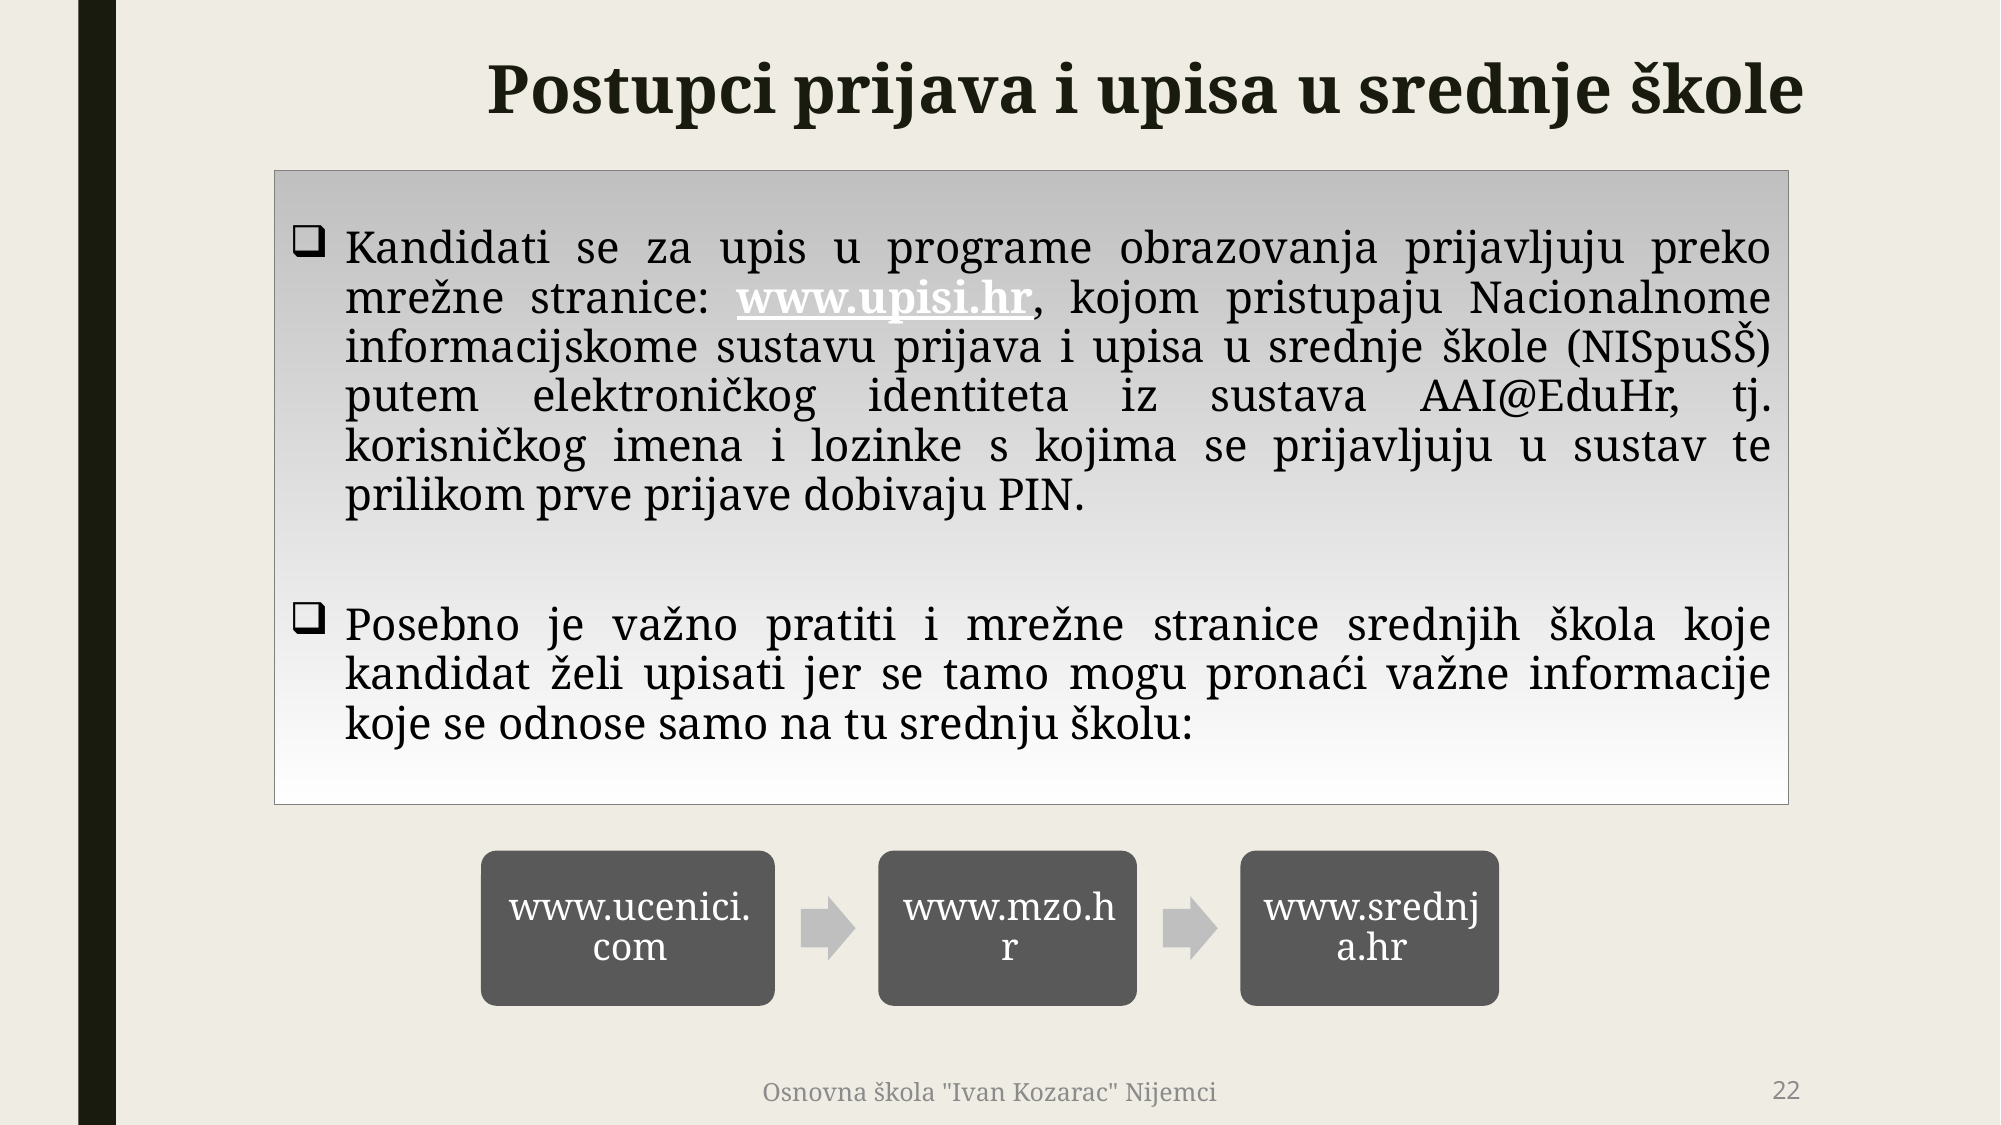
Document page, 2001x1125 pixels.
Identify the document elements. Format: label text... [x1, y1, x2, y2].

title Postupci prijava i upisa u srednje škole [472, 49, 1823, 189]
slide_number 22 [1553, 1058, 1816, 1125]
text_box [480, 815, 1500, 1041]
footer Osnovna škola "Ivan Kozarac" Nijemci [474, 1058, 1505, 1125]
list Kandidati se za upis u programe obrazovanja prijavljuju preko mrežne stranice: www.upisi.hr, kojom pristupaju Nacionalnome informacijskome sustavu prijava i upisa u srednje škole (NISpuSŠ) putem elektroničkog identiteta iz sustava AAI@EduHr, tj. korisničkog imena i lozinke s kojima se prijavljuju u sustav te prilikom prve prijave dobivaju PIN. Posebno je važno pratiti i mrežne stranice srednjih škola koje kandidat želi upisati jer se tamo mogu pronaći važne informacije koje se odnose samo na tu srednju školu: [274, 170, 1789, 805]
